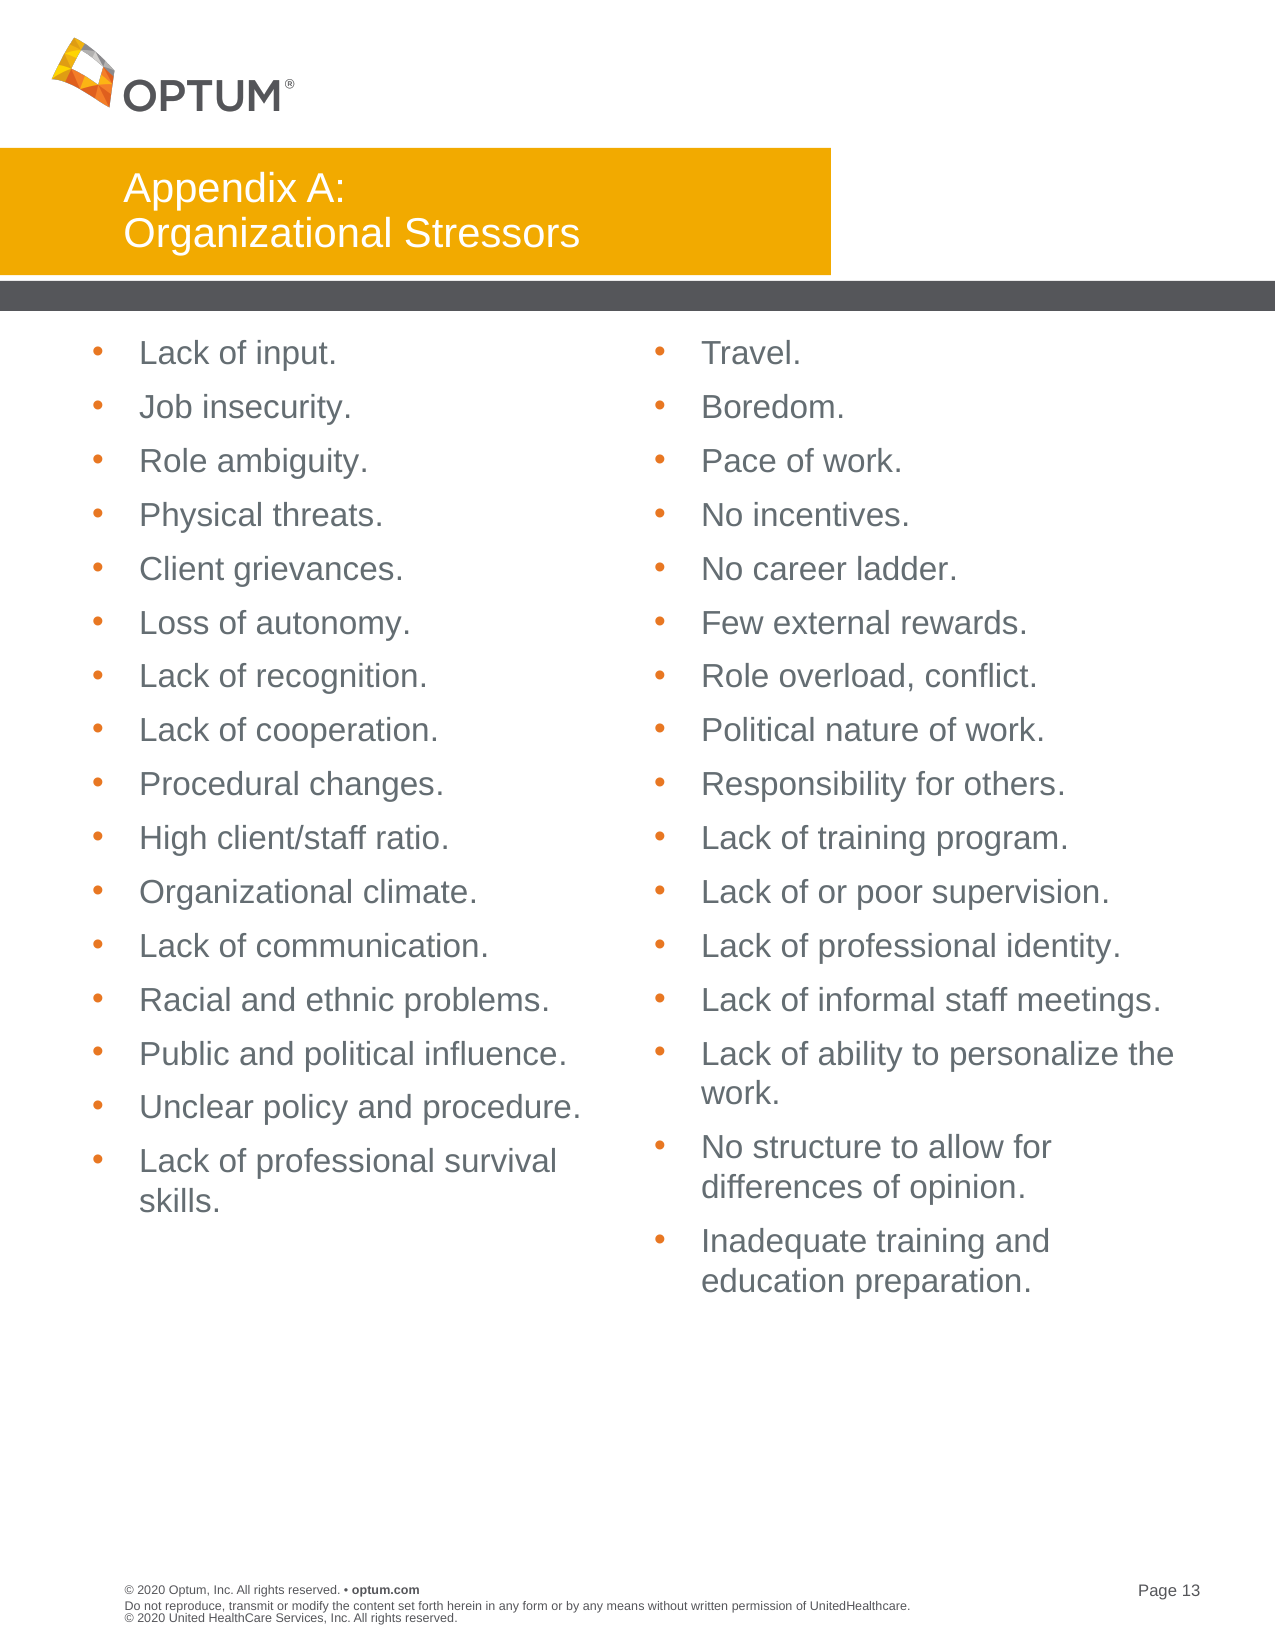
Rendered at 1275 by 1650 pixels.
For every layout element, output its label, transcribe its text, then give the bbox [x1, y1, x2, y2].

text_box Travel. Boredom. Pace of work. No incentives. No career ladder. Few external rewards. Role overload, conflict. Political nature of work. Responsibility for others. Lack of training program. Lack of or poor supervision. Lack of professional identity. Lack of informal staff meetings. Lack of ability to personalize the work. No structure to allow for differences of opinion. Inadequate training and education preparation. [637, 323, 1200, 1308]
footer Do not reproduce, transmit or modify the content set forth herein in any form or by any means without written permission of UnitedHealthcare. © 2020 United HealthCare Services, Inc. All rights reserved. [124, 1597, 919, 1628]
title Appendix A: Organizational Stressors [123, 166, 799, 257]
picture [27, 13, 319, 136]
text_box Lack of input. Job insecurity. Role ambiguity. Physical threats. Client grievances. Loss of autonomy. Lack of recognition. Lack of cooperation. Procedural changes. High client/staff ratio. Organizational climate. Lack of communication. Racial and ethnic problems. Public and political influence. Unclear policy and procedure. Lack of professional survival skills. [75, 323, 637, 1228]
